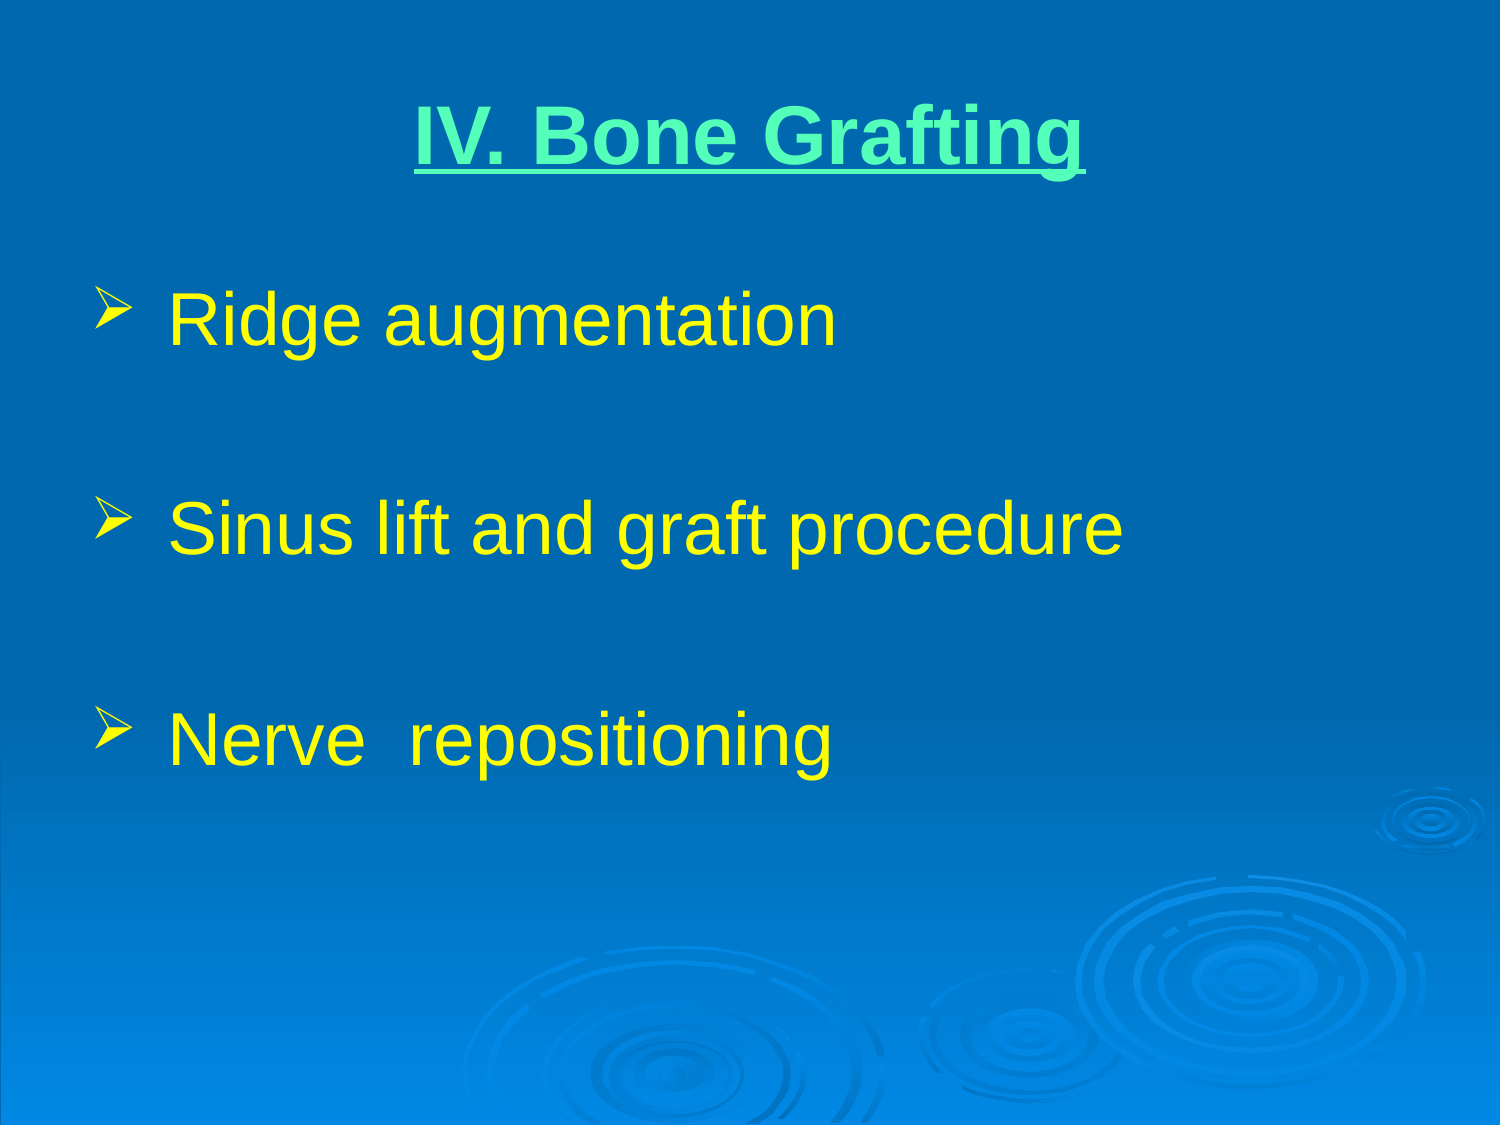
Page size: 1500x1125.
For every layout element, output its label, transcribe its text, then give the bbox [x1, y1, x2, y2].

title IV. Bone Grafting [74, 87, 1426, 262]
list Ridge augmentation Sinus lift and graft procedure Nerve repositioning [74, 262, 1426, 851]
